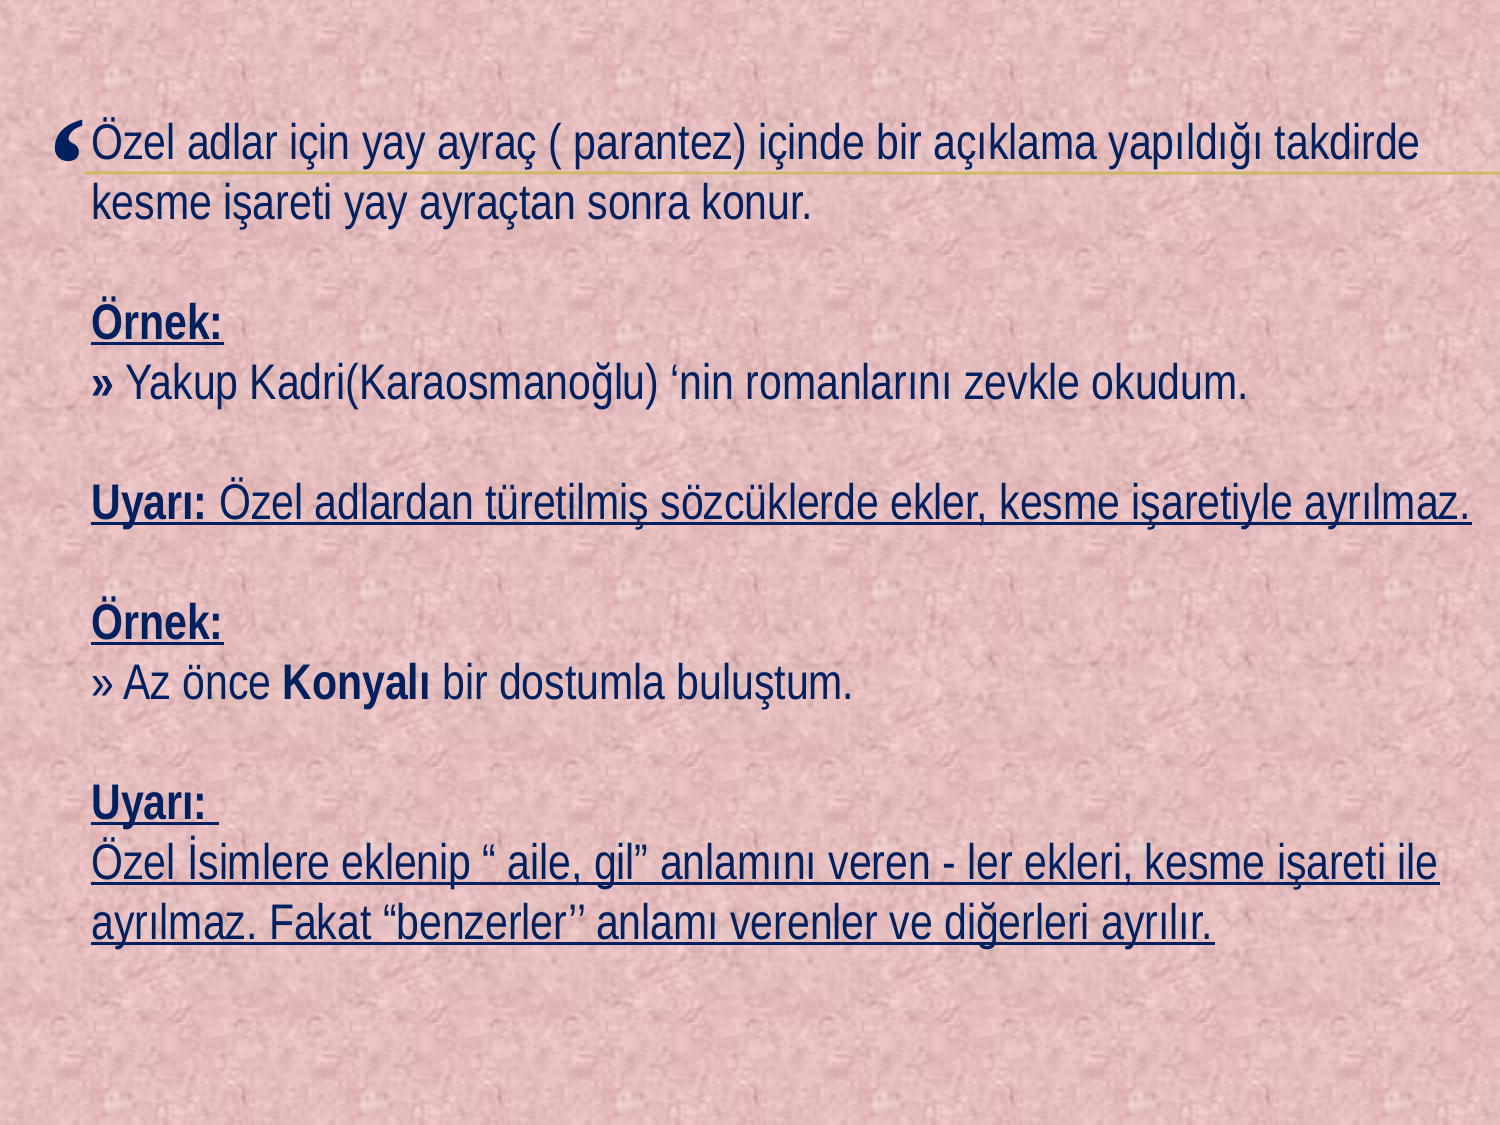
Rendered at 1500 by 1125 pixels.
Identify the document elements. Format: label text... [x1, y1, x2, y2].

text_box Özel adlar için yay ayraç ( parantez) içinde bir açıklama yapıldığı takdirde kesme işareti yay ayraçtan sonra konur. Örnek: » Yakup Kadri(Karaosmanoğlu) ‘nin romanlarını zevkle okudum. Uyarı: Özel adlardan türetilmiş sözcüklerde ekler, kesme işaretiyle ayrılmaz. Örnek: » Az önce Konyalı bir dostumla buluştum. Uyarı: Özel İsimlere eklenip “ aile, gil” anlamını veren - ler ekleri, kesme işareti ile ayrılmaz. Fakat “benzerler’’ anlamı verenler ve diğerleri ayrılır. [76, 101, 1500, 1017]
picture [0, 0, 1500, 1125]
text_box ‘ [30, 66, 106, 247]
